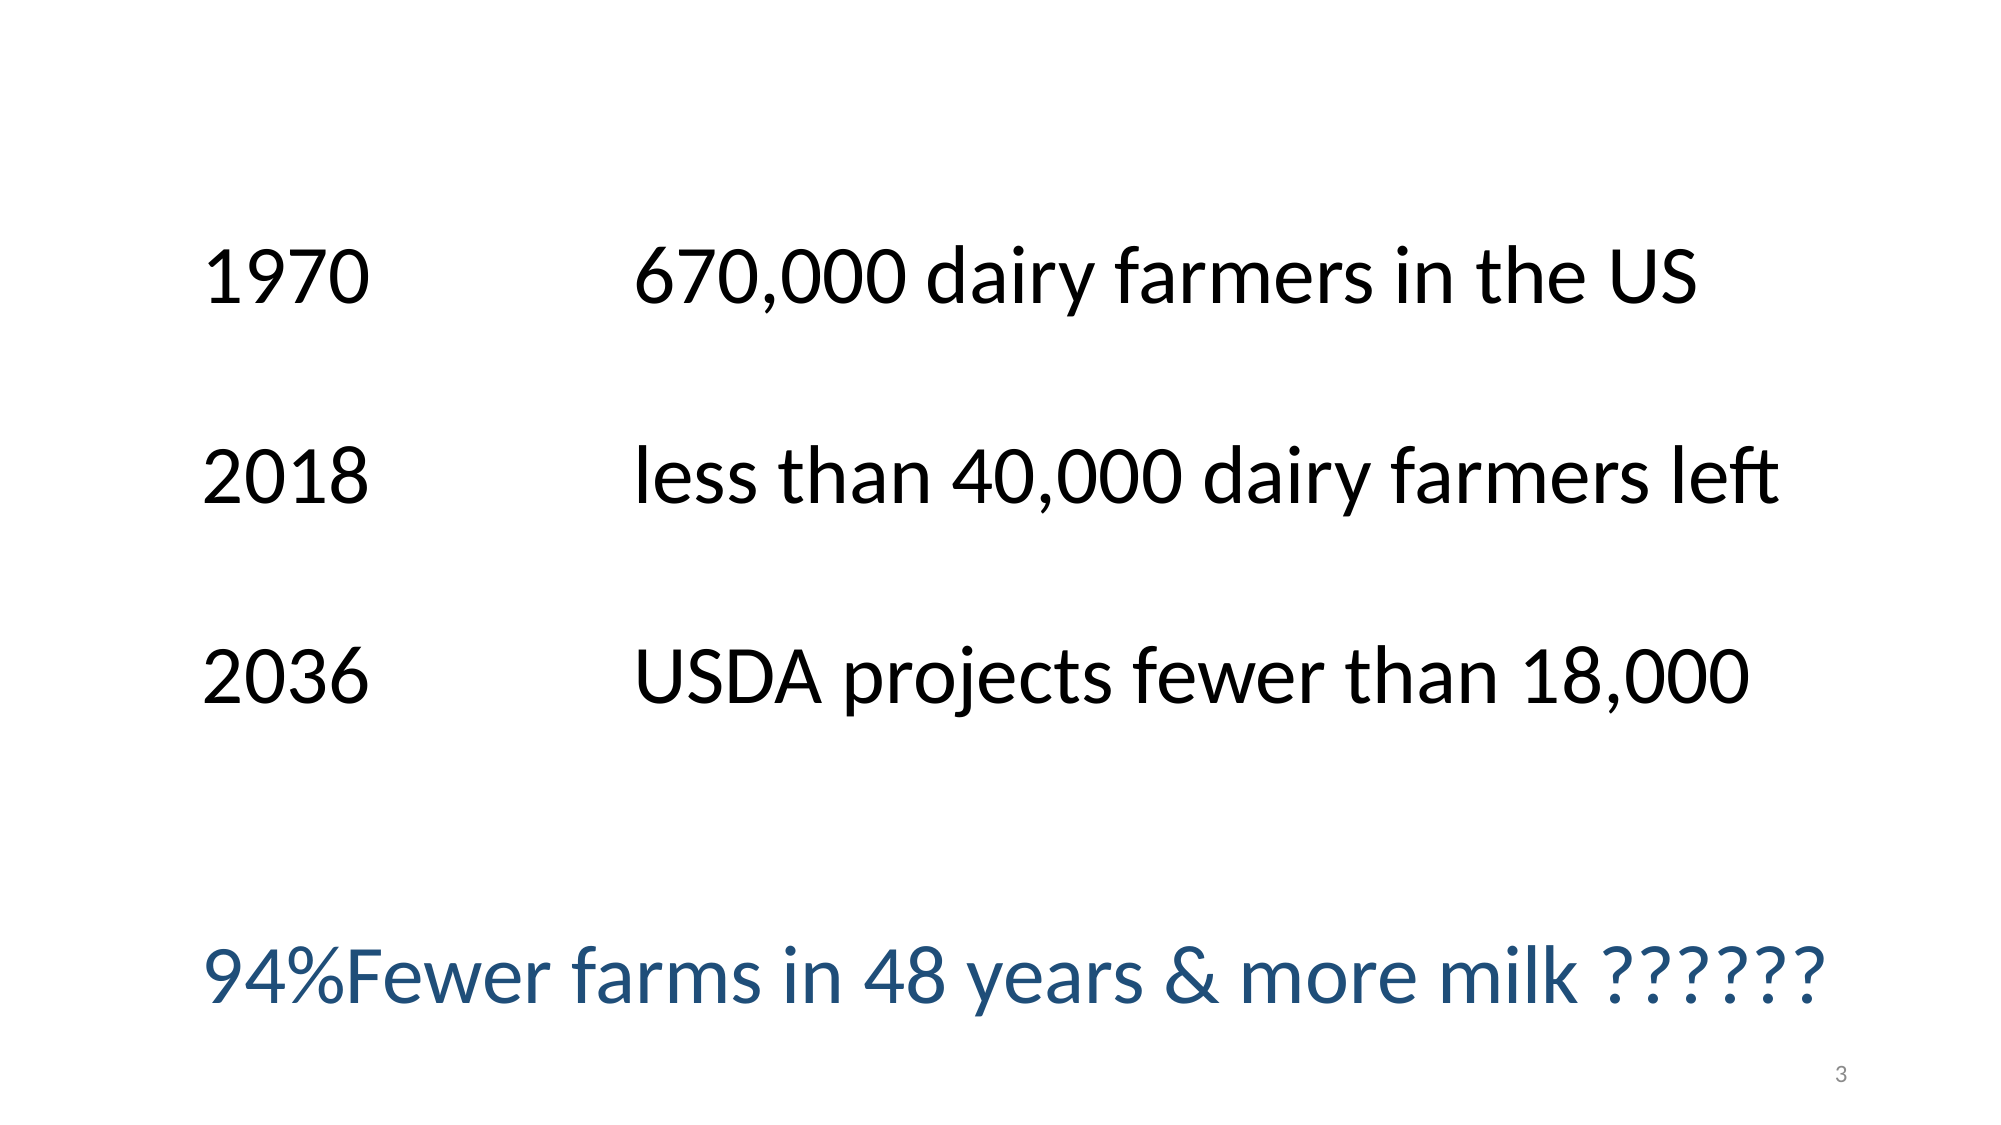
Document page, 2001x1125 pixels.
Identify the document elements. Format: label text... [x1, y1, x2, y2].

text_box 670,000 dairy farmers in the US less than 40,000 dairy farmers left 2036 USDA projects fewer than 18,000 94%Fewer farms in 48 years & more milk ?????? [187, 213, 1846, 1028]
slide_number 3 [1412, 1042, 1863, 1103]
